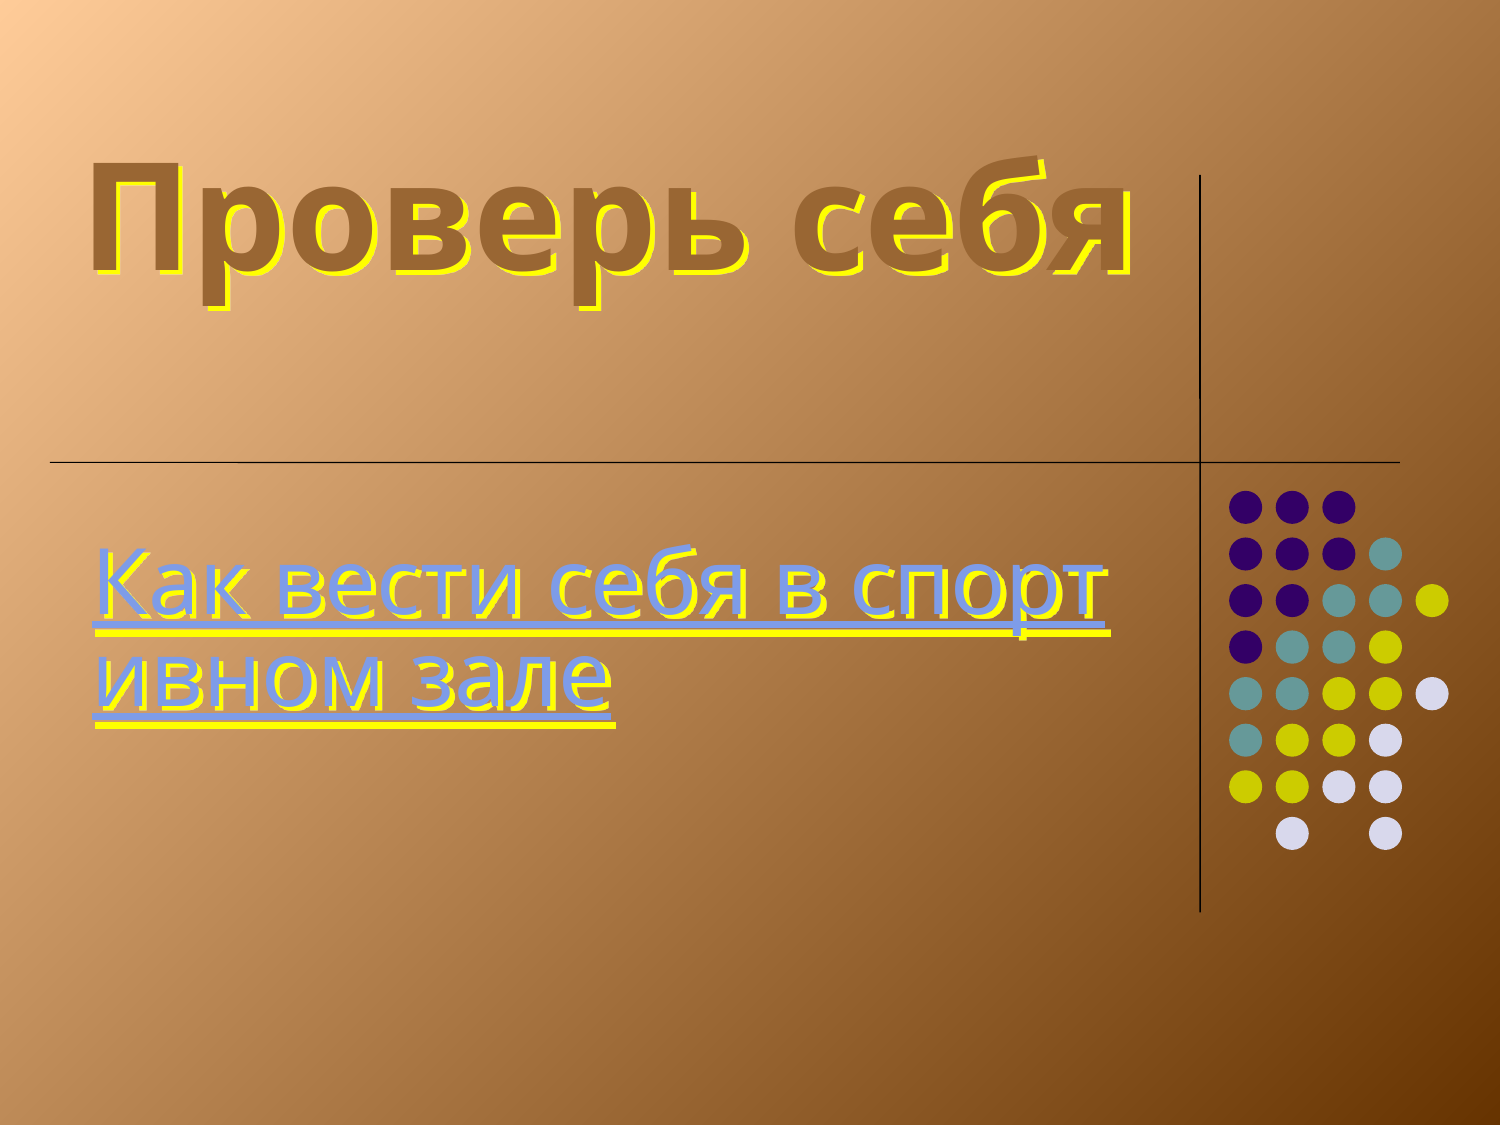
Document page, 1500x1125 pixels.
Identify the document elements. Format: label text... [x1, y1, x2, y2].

subtitle Как вести себя в спортивном зале [76, 515, 1152, 804]
title Проверь себя [29, 66, 1152, 308]
